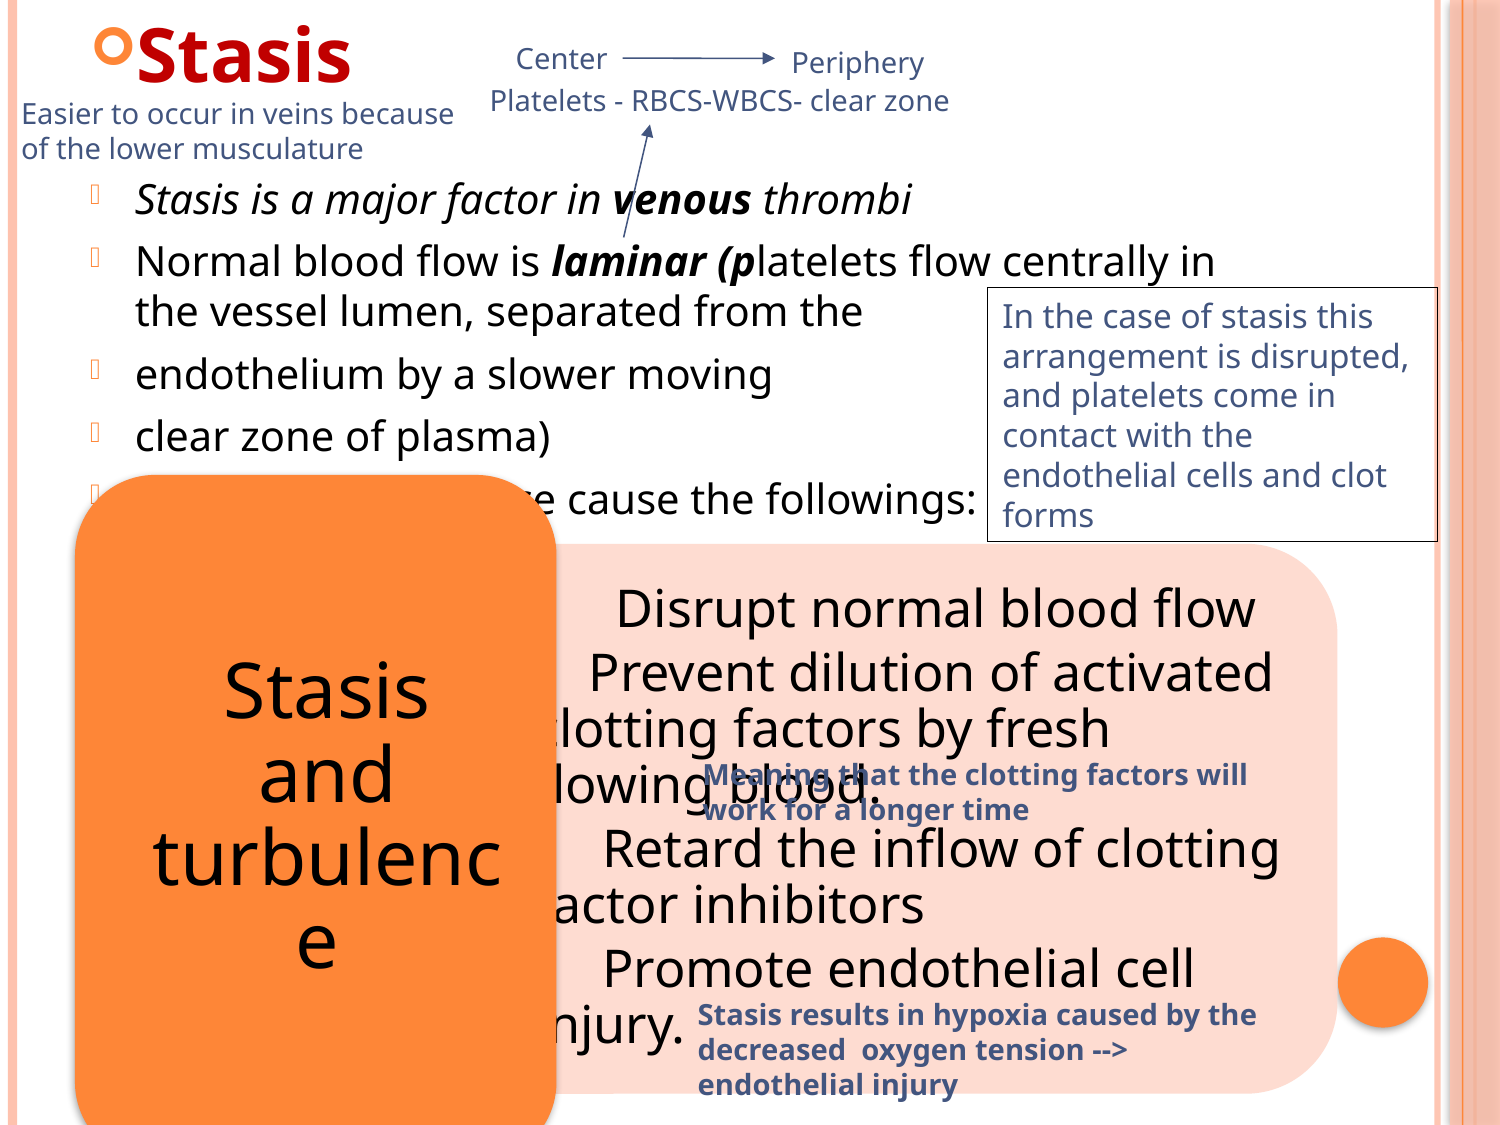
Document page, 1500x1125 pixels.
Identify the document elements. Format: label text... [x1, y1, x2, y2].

list Stasis Stasis is a major factor in venous thrombi Normal blood flow is laminar (platelets flow centrally in the vessel lumen, separated from the endothelium by a slower moving clear zone of plasma) Stasis and turbulence cause the followings: [74, 0, 1301, 471]
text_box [623, 124, 651, 238]
text_box Platelets - RBCS-WBCS- clear zone [474, 74, 966, 125]
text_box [0, 474, 1338, 1125]
text_box Periphery [776, 37, 947, 74]
text_box Easier to occur in veins because of the lower musculature [6, 87, 482, 173]
text_box Center [500, 33, 623, 74]
text_box In the case of stasis this arrangement is disrupted, and platelets come in contact with the endothelial cells and clot forms [987, 287, 1438, 542]
